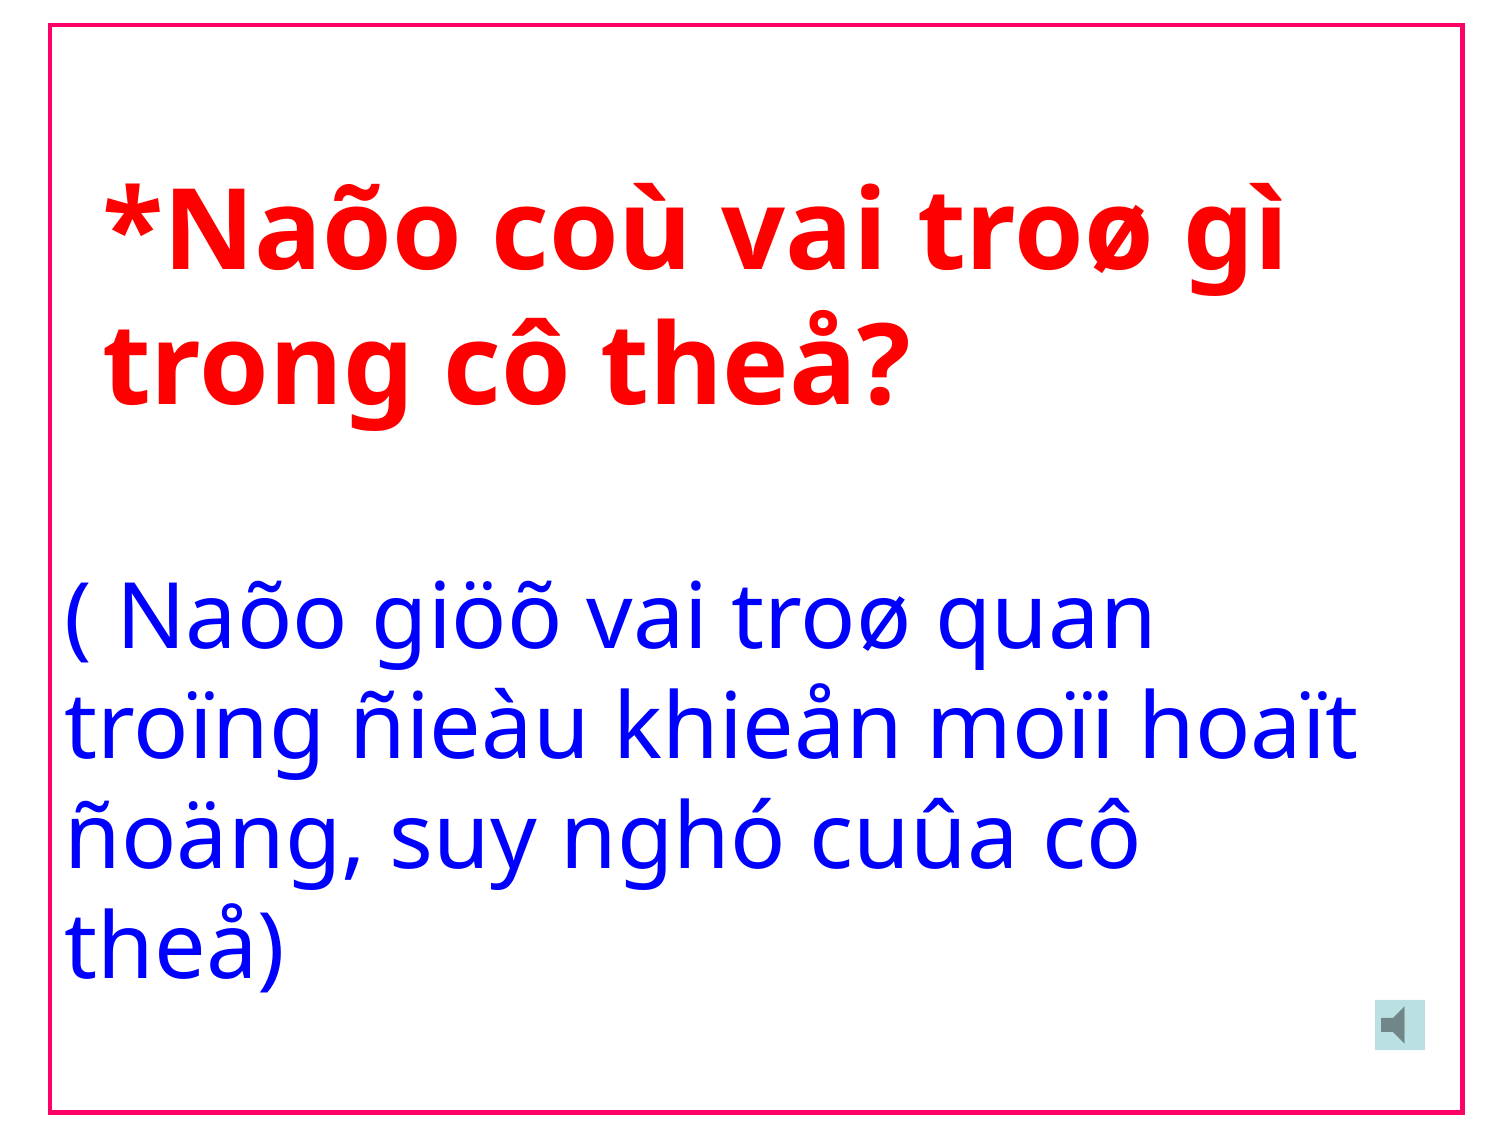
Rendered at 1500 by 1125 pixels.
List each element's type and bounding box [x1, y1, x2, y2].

text_box [1374, 999, 1426, 1051]
text_box [49, 24, 1463, 1113]
